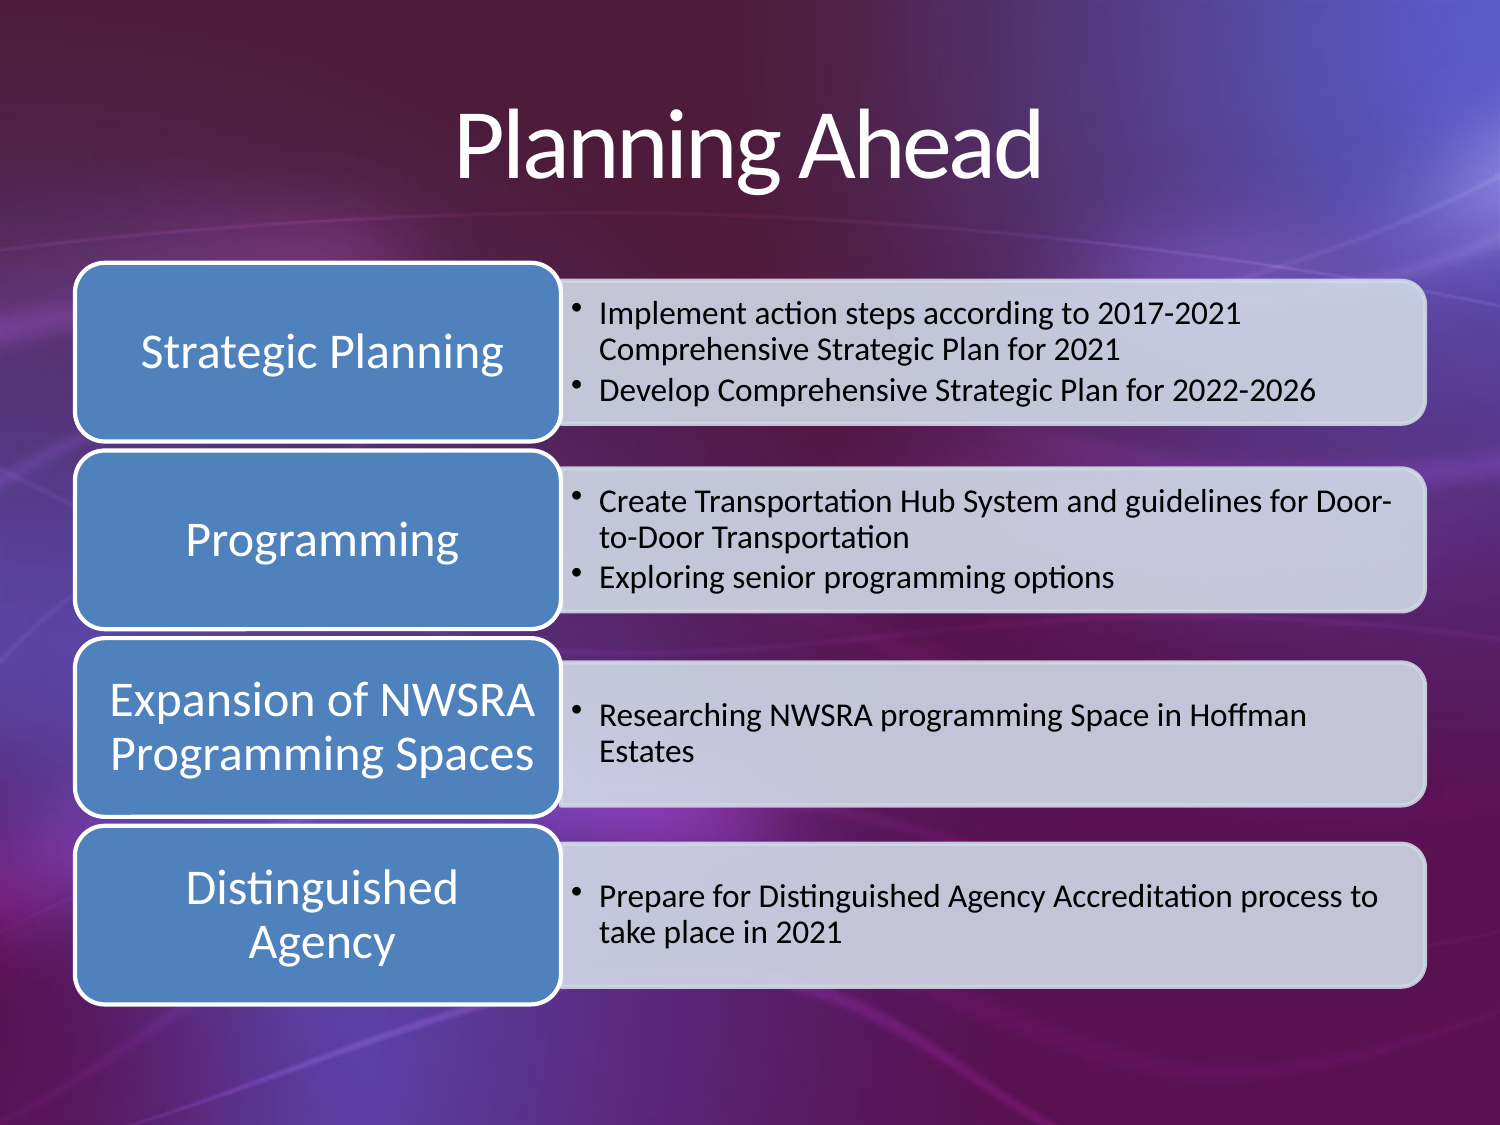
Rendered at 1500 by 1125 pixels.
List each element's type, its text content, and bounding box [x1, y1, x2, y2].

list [74, 262, 1426, 1006]
title Planning Ahead [75, 45, 1425, 233]
picture [0, 0, 1500, 1125]
